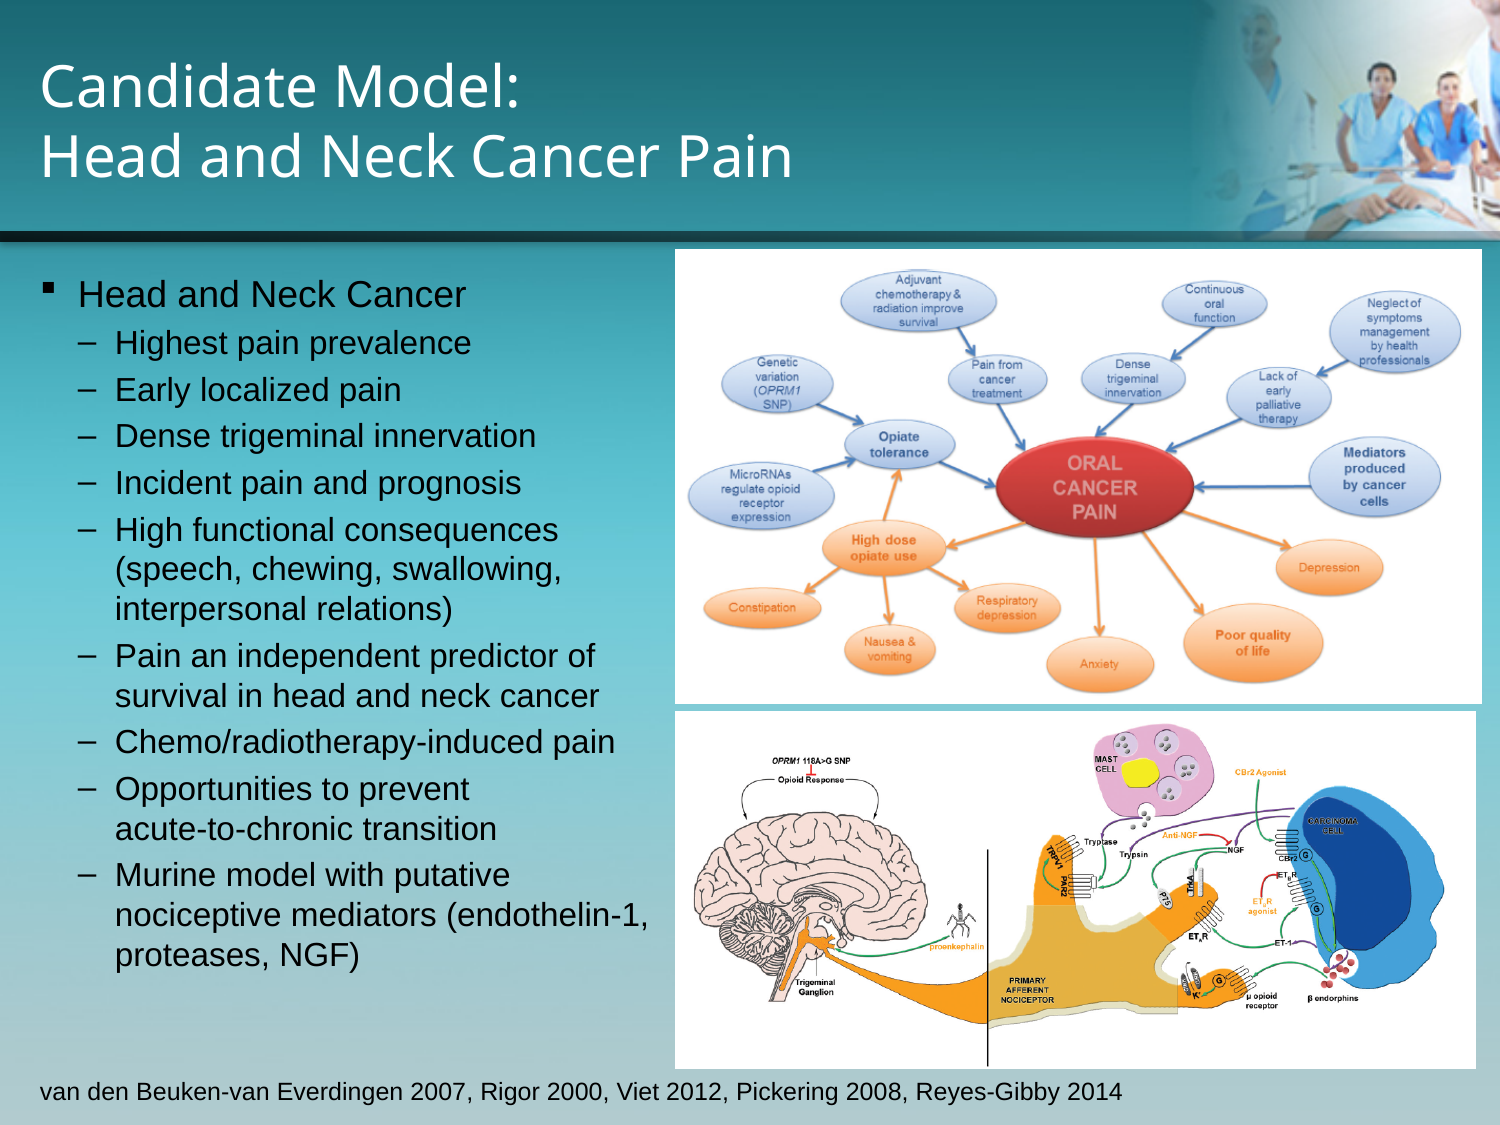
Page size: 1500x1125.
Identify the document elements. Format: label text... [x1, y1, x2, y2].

footer van den Beuken-van Everdingen 2007, Rigor 2000, Viet 2012, Pickering 2008, Reyes-Gibby 2014 [24, 1062, 1400, 1113]
picture [0, 0, 1500, 1125]
title Candidate Model: Head and Neck Cancer Pain [24, 12, 1475, 225]
list Head and Neck Cancer Highest pain prevalence Early localized pain Dense trigeminal innervation Incident pain and prognosis High functional consequences (speech, chewing, swallowing, interpersonal relations) Pain an independent predictor of survival in head and neck cancer Chemo/radiotherapy-induced pain Opportunities to prevent acute-to-chronic transition Murine model with putative nociceptive mediators (endothelin-1, proteases, NGF) [24, 262, 672, 1050]
